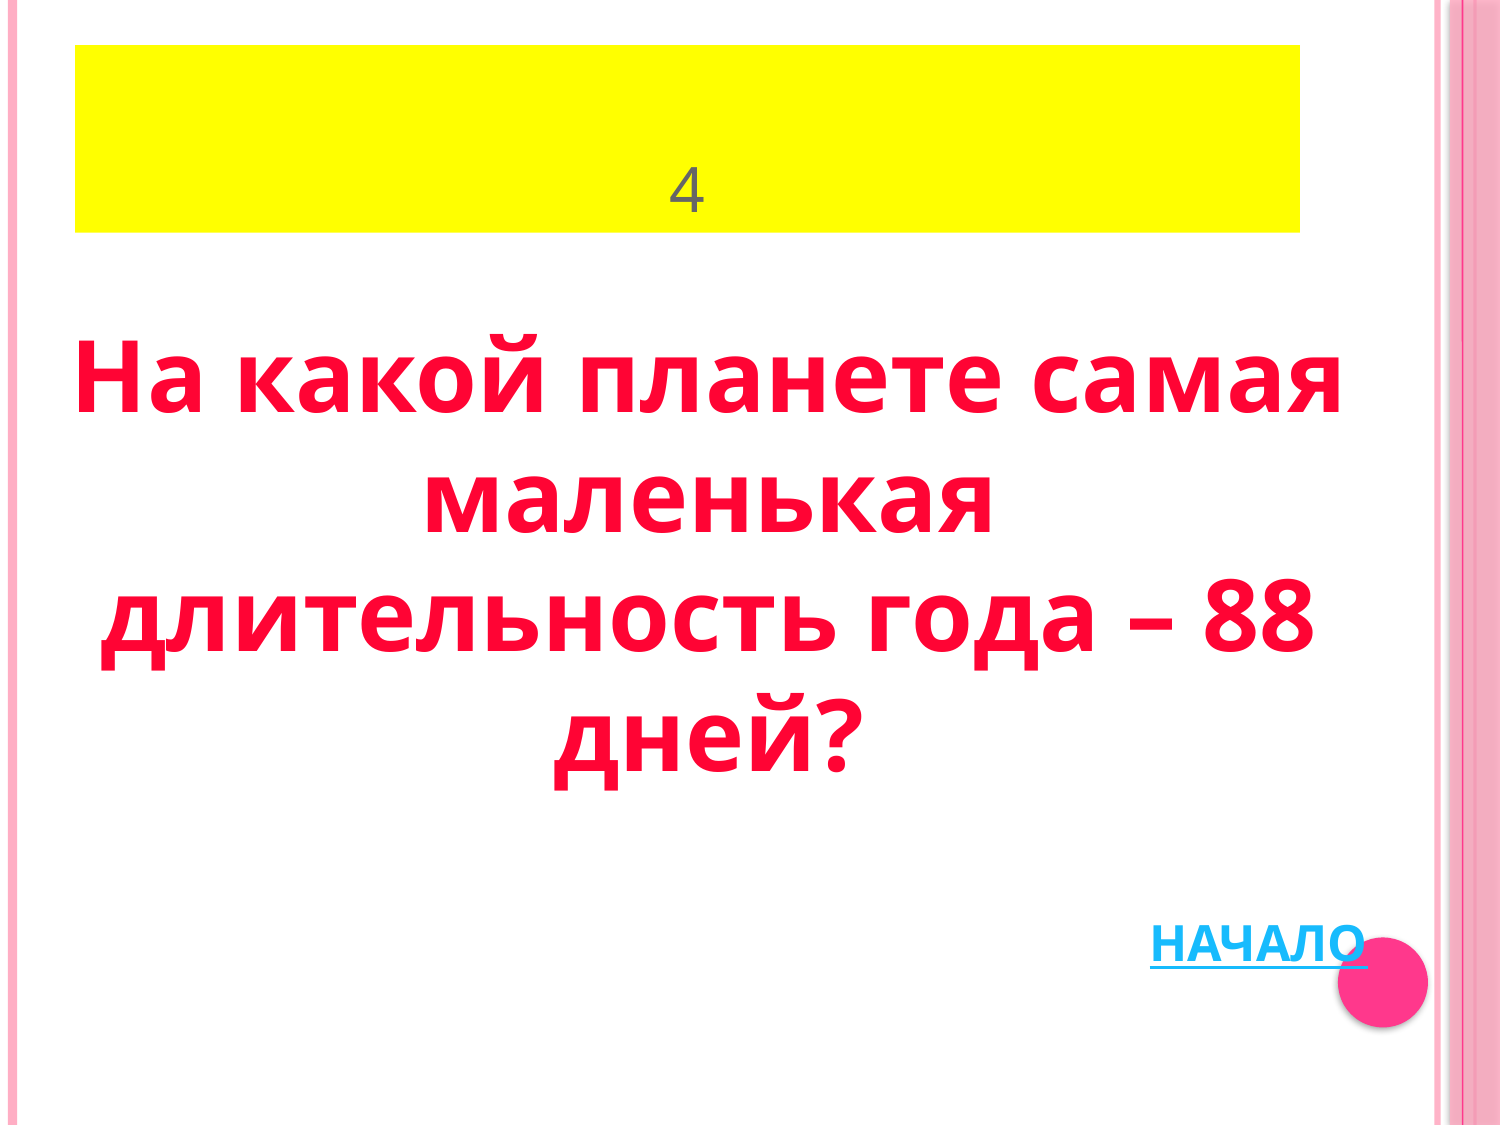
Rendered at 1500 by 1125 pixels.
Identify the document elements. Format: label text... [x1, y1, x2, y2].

text_box На какой планете самая маленькая длительность года – 88 дней? НАЧАЛО [35, 304, 1383, 1108]
title 4 [75, 45, 1300, 233]
